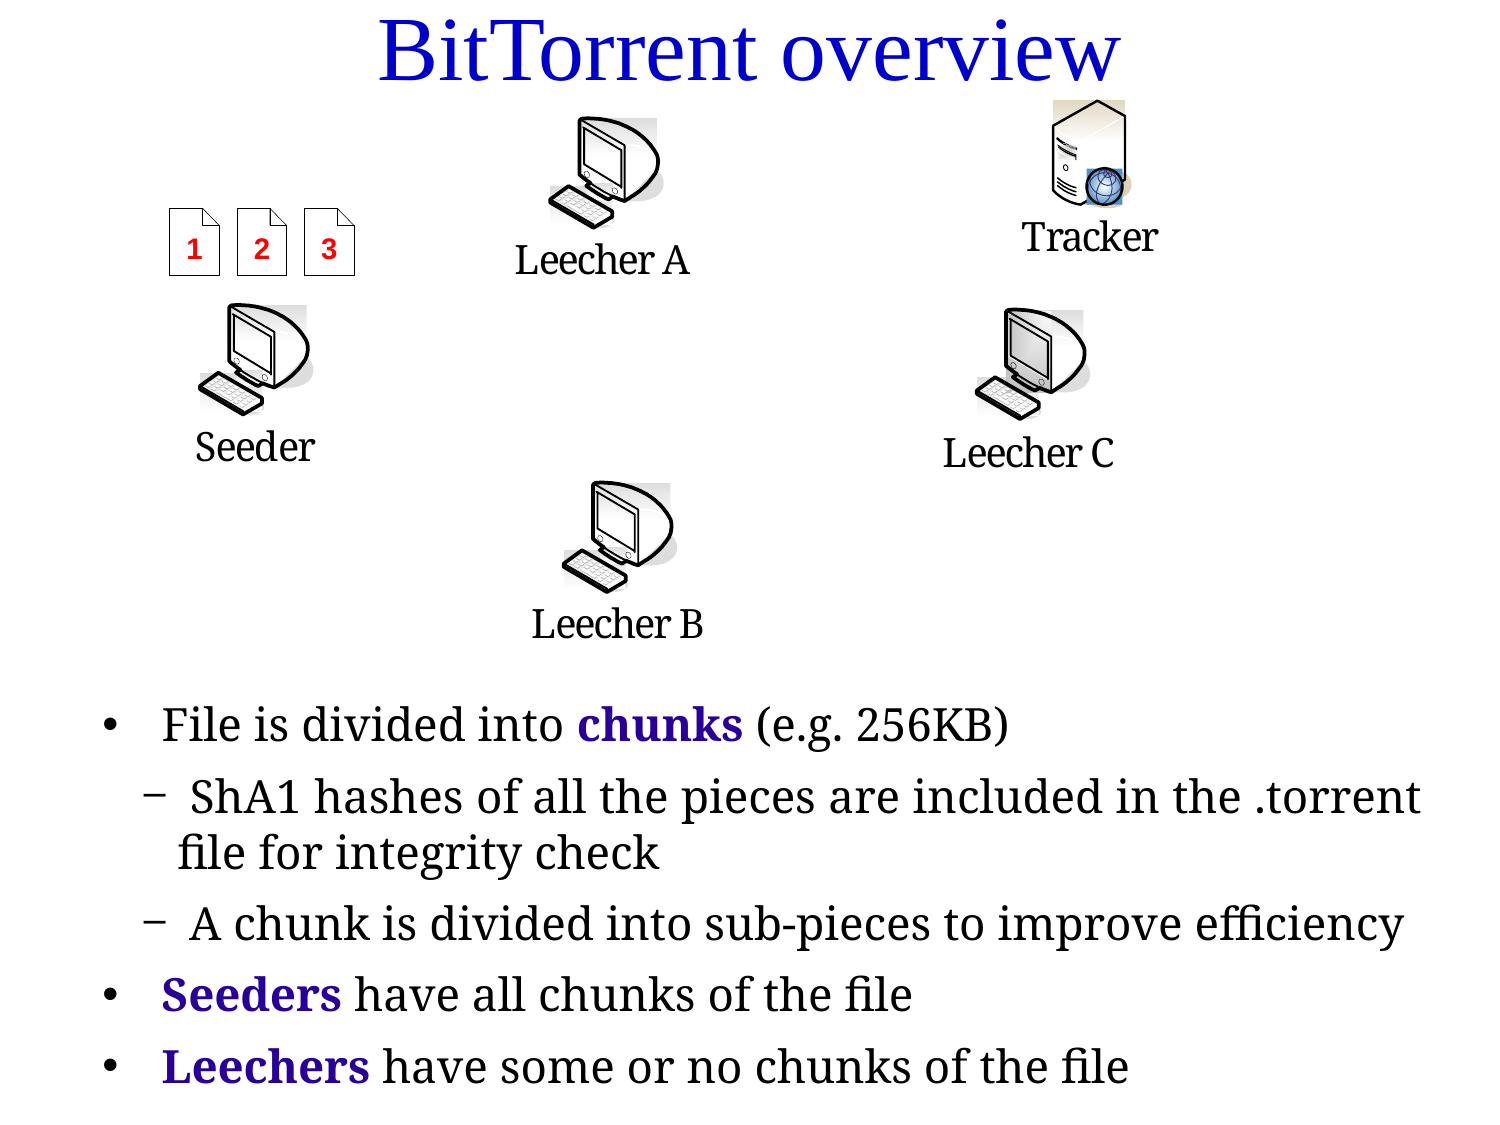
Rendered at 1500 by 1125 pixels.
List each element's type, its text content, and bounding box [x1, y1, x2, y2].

text_box File is divided into chunks (e.g. 256KB) ShA1 hashes of all the pieces are included in the .torrent file for integrity check A chunk is divided into sub-pieces to improve efficiency Seeders have all chunks of the file Leechers have some or no chunks of the file [87, 687, 1438, 1100]
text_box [62, 49, 1259, 641]
title BitTorrent overview [74, 0, 1426, 138]
